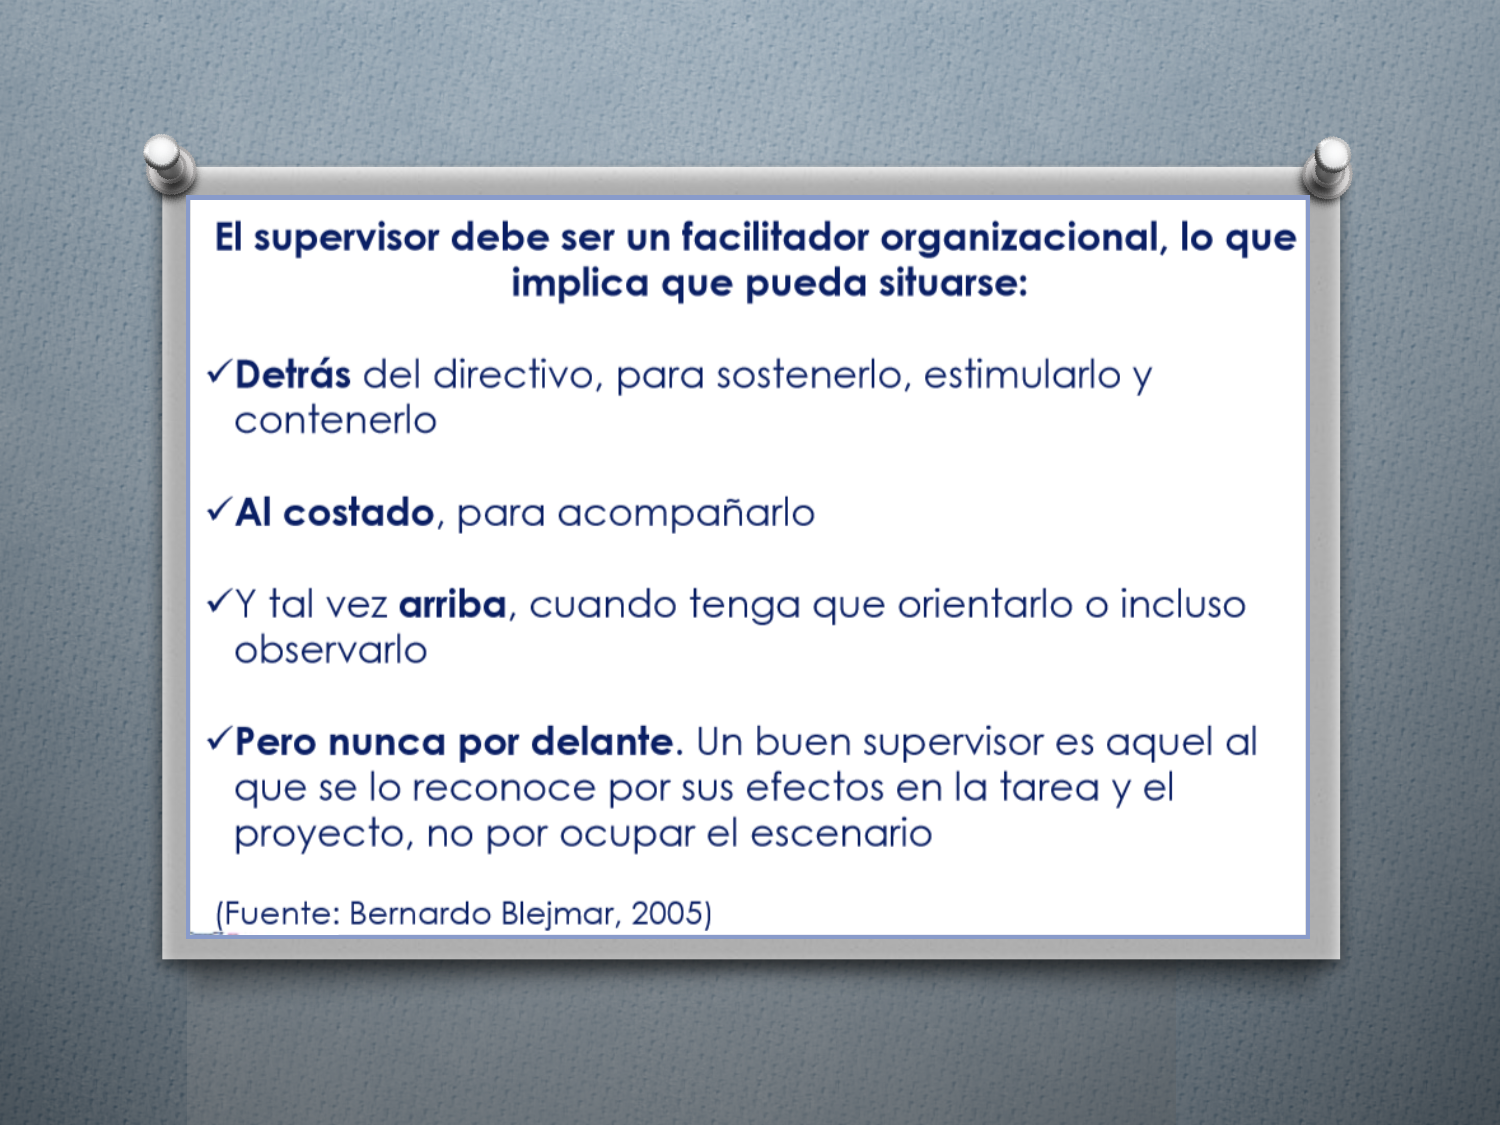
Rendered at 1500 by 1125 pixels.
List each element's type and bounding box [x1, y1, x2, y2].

picture [112, 100, 235, 219]
picture [190, 199, 1306, 935]
picture [1274, 109, 1396, 230]
